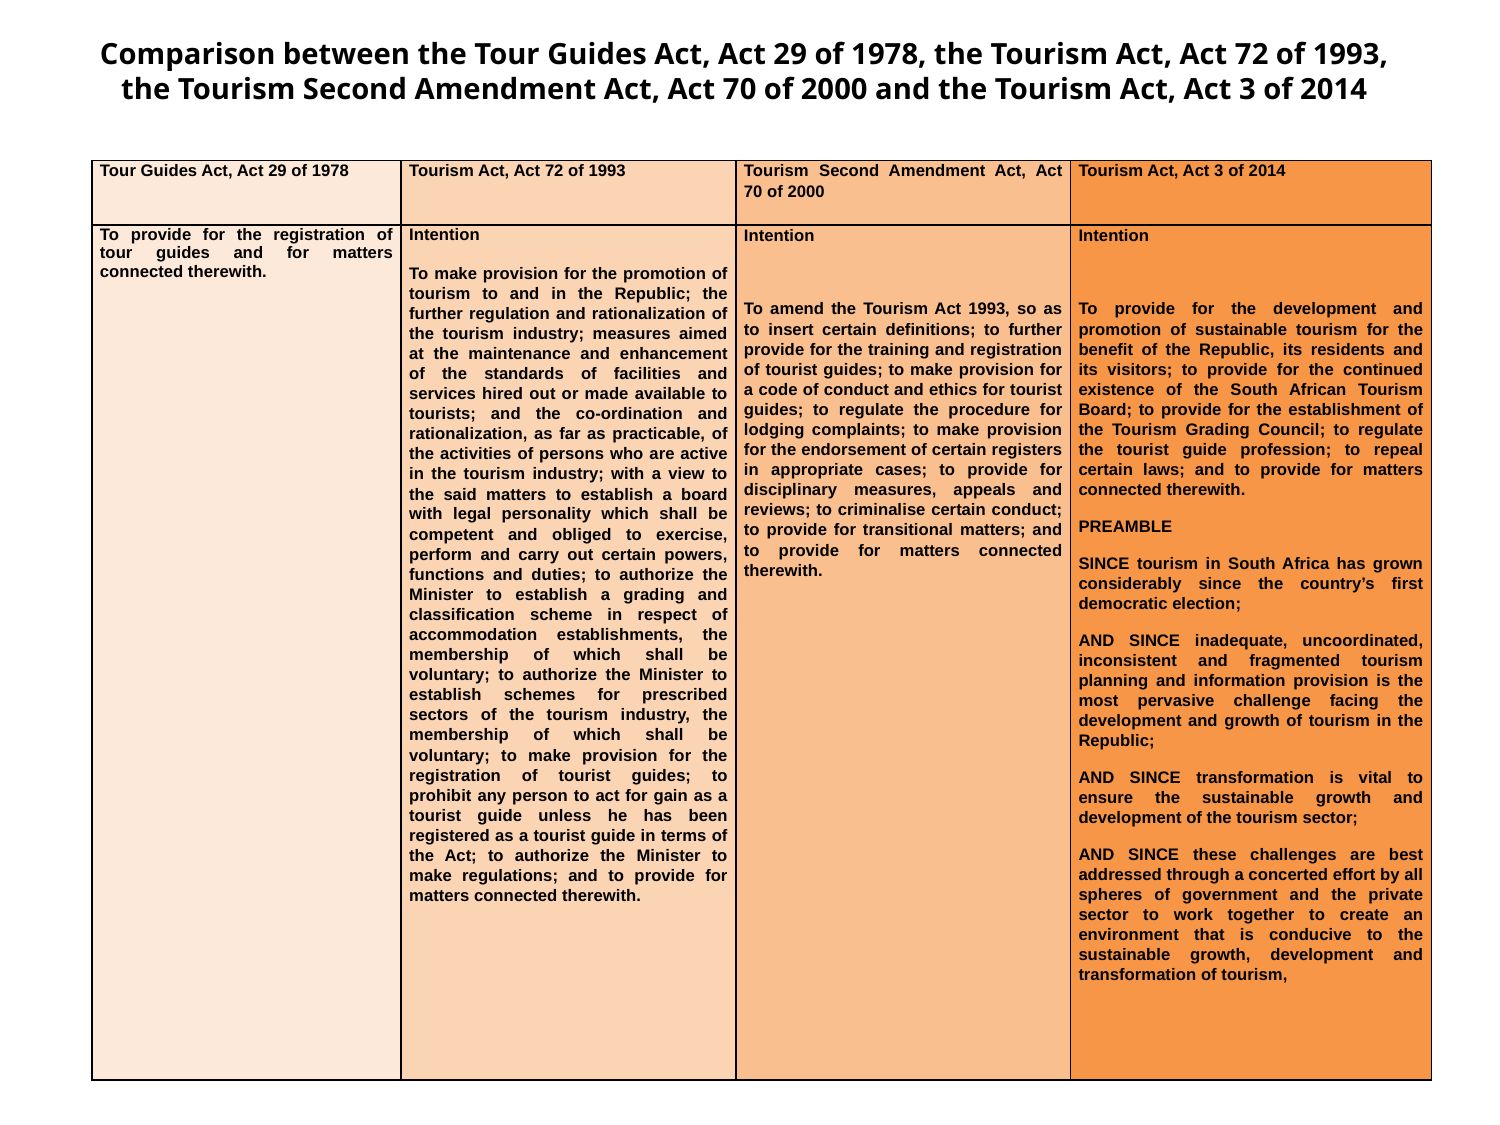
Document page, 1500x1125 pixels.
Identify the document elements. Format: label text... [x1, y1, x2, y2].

table_header Tour Guides Act, Act 29 of 1978 [93, 161, 400, 224]
table_header Tourism Second Amendment Act, Act 70 of 2000 [737, 161, 1070, 224]
table_cell Intention To amend the Tourism Act 1993, so as to insert certain definitions; to further provide for the training and registration of tourist guides; to make provision for a code of conduct and ethics for tourist guides; to regulate the procedure for lodging complaints; to make provision for the endorsement of certain registers in appropriate cases; to provide for disciplinary measures, appeals and reviews; to criminalise certain conduct; to provide for transitional matters; and to provide for matters connected therewith. [737, 226, 1070, 1079]
table_cell Intention To provide for the development and promotion of sustainable tourism for the benefit of the Republic, its residents and its visitors; to provide for the continued existence of the South African Tourism Board; to provide for the establishment of the Tourism Grading Council; to regulate the tourist guide profession; to repeal certain laws; and to provide for matters connected therewith. PREAMBLE SINCE tourism in South Africa has grown considerably since the country’s first democratic election; AND SINCE inadequate, uncoordinated, inconsistent and fragmented tourism planning and information provision is the most pervasive challenge facing the development and growth of tourism in the Republic; AND SINCE transformation is vital to ensure the sustainable growth and development of the tourism sector; AND SINCE these challenges are best addressed through a concerted effort by all spheres of government and the private sector to work together to create an environment that is conducive to the sustainable growth, development and transformation of tourism, [1071, 226, 1431, 1079]
table_header Tourism Act, Act 3 of 2014 [1071, 161, 1431, 224]
table_header Tourism Act, Act 72 of 1993 [402, 161, 735, 224]
table_cell To provide for the registration of tour guides and for matters connected therewith. [93, 226, 400, 1079]
table_cell Intention To make provision for the promotion of tourism to and in the Republic; the further regulation and rationalization of the tourism industry; measures aimed at the maintenance and enhancement of the standards of facilities and services hired out or made available to tourists; and the co-ordination and rationalization, as far as practicable, of the activities of persons who are active in the tourism industry; with a view to the said matters to establish a board with legal personality which shall be competent and obliged to exercise, perform and carry out certain powers, functions and duties; to authorize the Minister to establish a grading and classification scheme in respect of accommodation establishments, the membership of which shall be voluntary; to authorize the Minister to establish schemes for prescribed sectors of the tourism industry, the membership of which shall be voluntary; to make provision for the registration of tourist guides; to prohibit any person to act for gain as a tourist guide unless he has been registered as a tourist guide in terms of the Act; to authorize the Minister to make regulations; and to provide for matters connected therewith. [402, 226, 735, 1079]
text_box Comparison between the Tour Guides Act, Act 29 of 1978, the Tourism Act, Act 72 of 1993, the Tourism Second Amendment Act, Act 70 of 2000 and the Tourism Act, Act 3 of 2014 [84, 28, 1412, 113]
